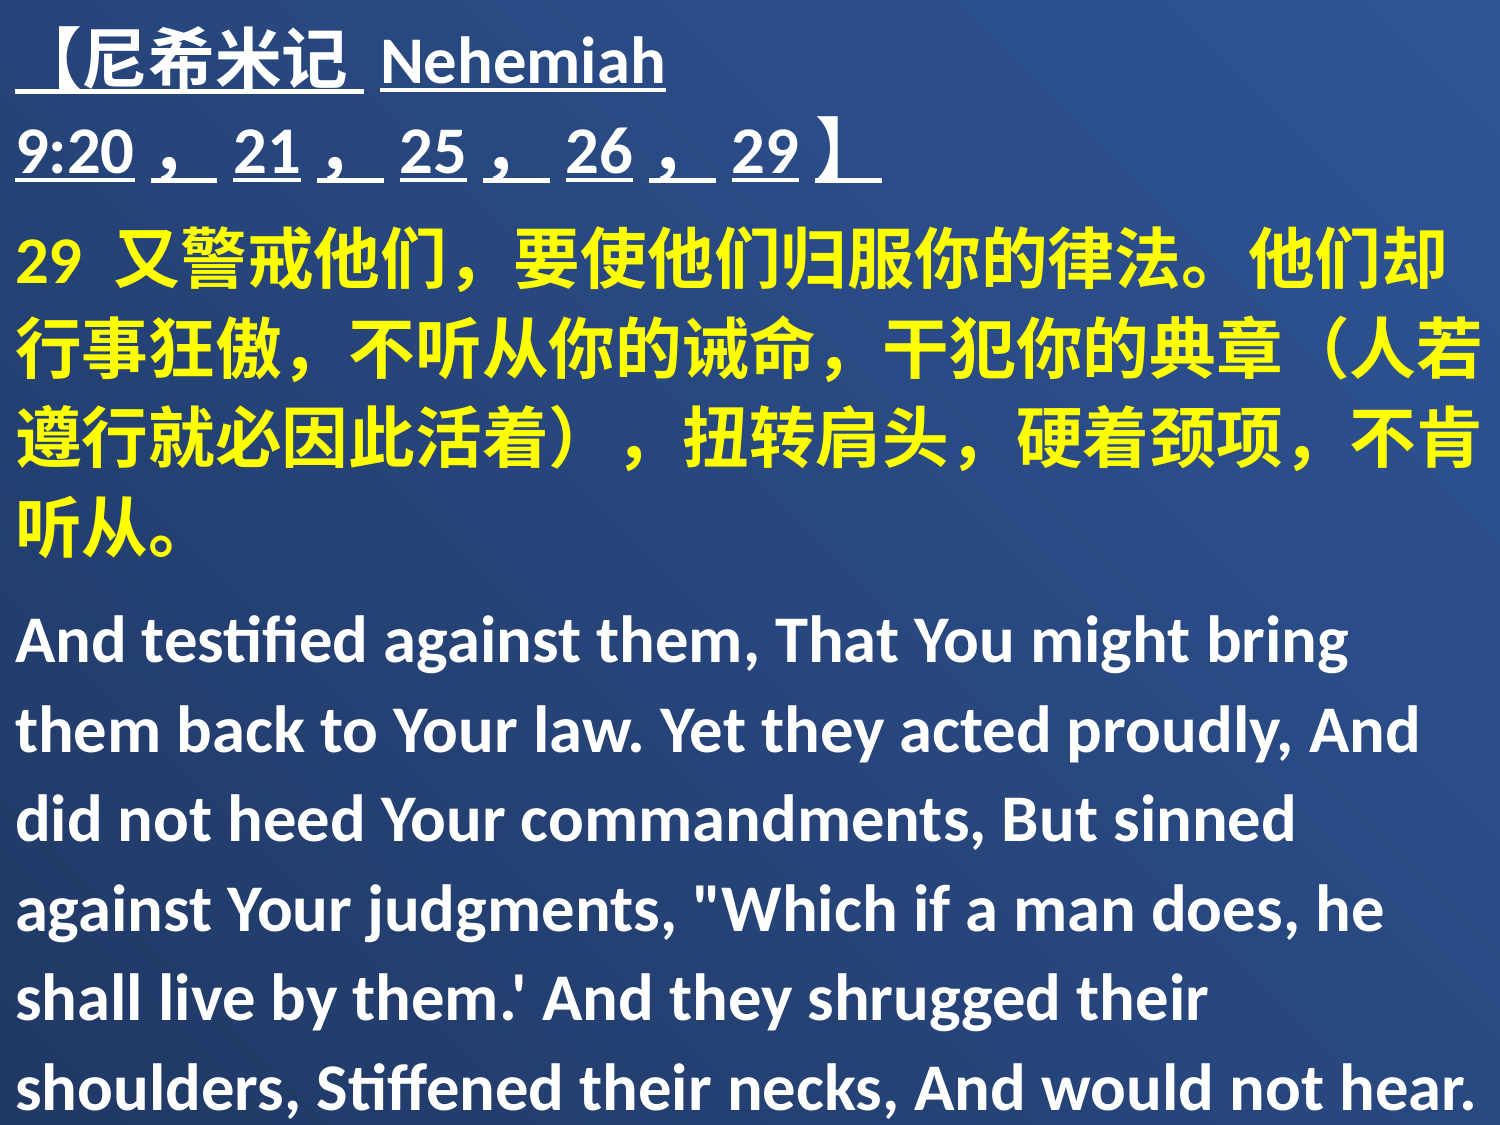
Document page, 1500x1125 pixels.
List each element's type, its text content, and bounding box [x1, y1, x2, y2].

subtitle 【尼希米记 Nehemiah 9:20，21，25，26，29】 29 又警戒他们，要使他们归服你的律法。他们却行事狂傲，不听从你的诫命，干犯你的典章（人若遵行就必因此活着），扭转肩头，硬着颈项，不肯听从。 And testified against them, That You might bring them back to Your law. Yet they acted proudly, And did not heed Your commandments, But sinned against Your judgments, "Which if a man does, he shall live by them.' And they shrugged their shoulders, Stiffened their necks, And would not hear. [0, 0, 1500, 1125]
